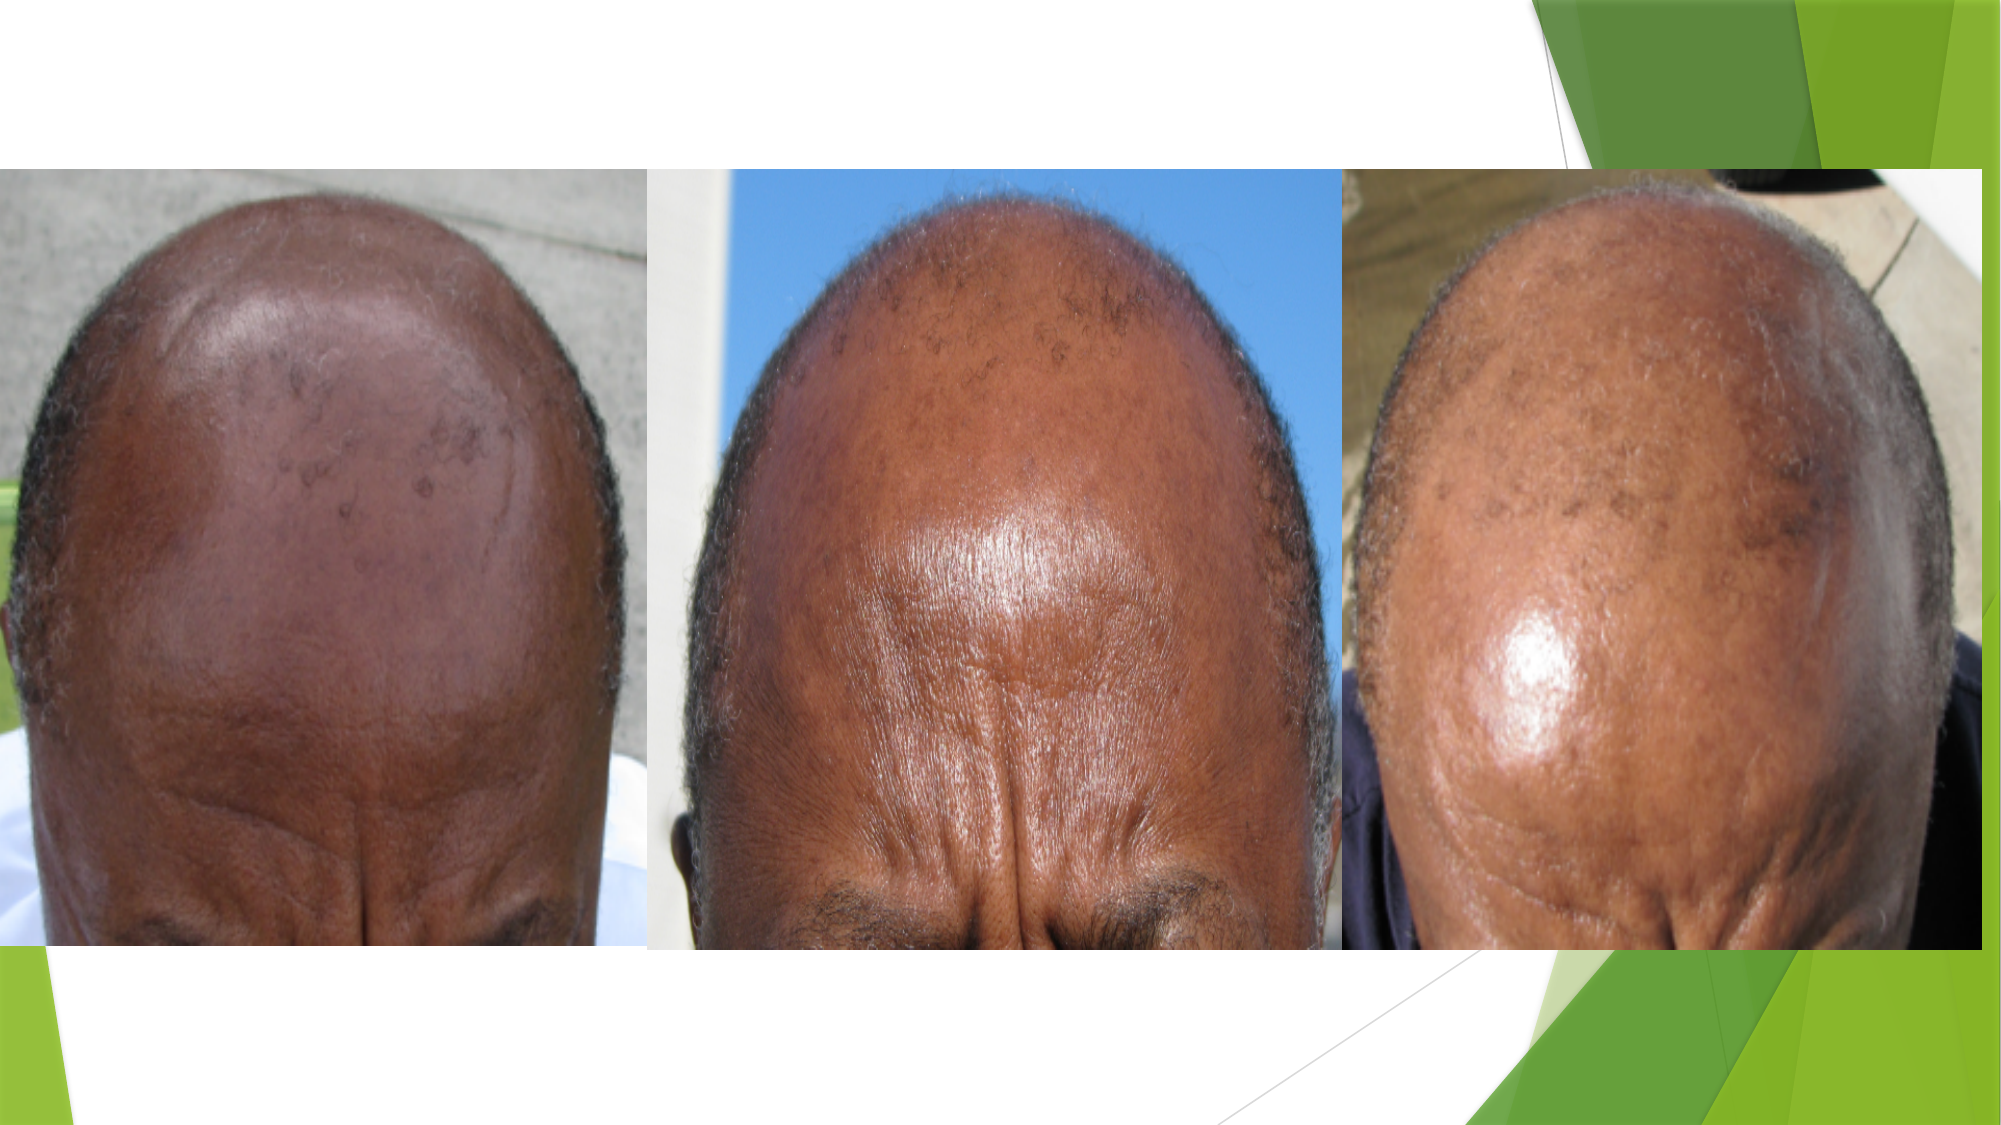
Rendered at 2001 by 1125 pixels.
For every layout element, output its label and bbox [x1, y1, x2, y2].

picture [0, 169, 1982, 951]
